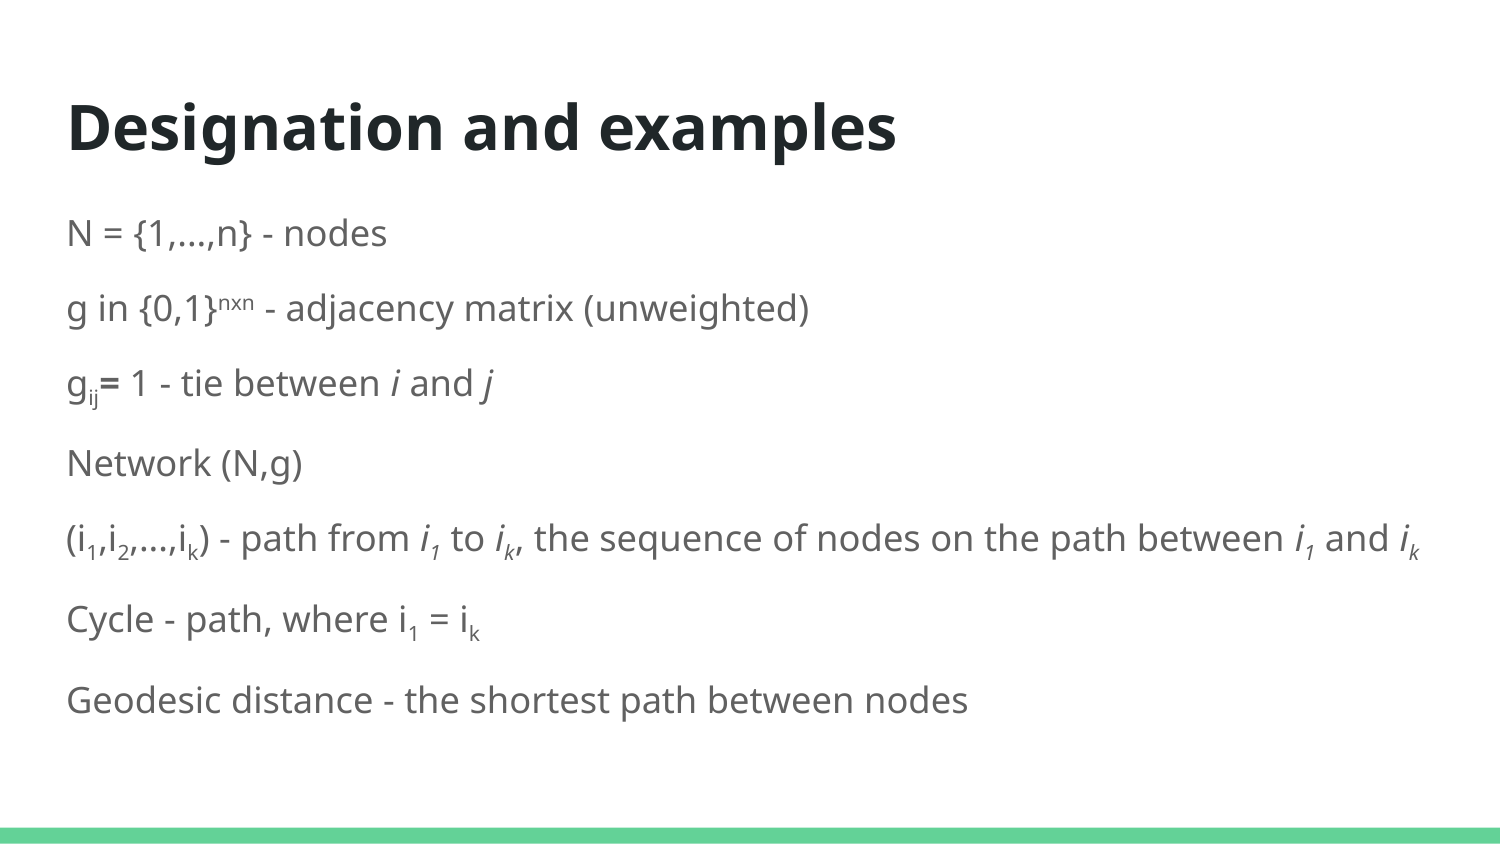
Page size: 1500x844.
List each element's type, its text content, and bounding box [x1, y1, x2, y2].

list N = {1,...,n} - nodes g in {0,1}nxn - adjacency matrix (unweighted) gij= 1 - tie between i and j Network (N,g) (i1,i2,...,ik) - path from i1 to ik, the sequence of nodes on the path between i1 and ik Cycle - path, where i1 = ik Geodesic distance - the shortest path between nodes [51, 189, 1449, 750]
title Designation and examples [51, 72, 1449, 167]
